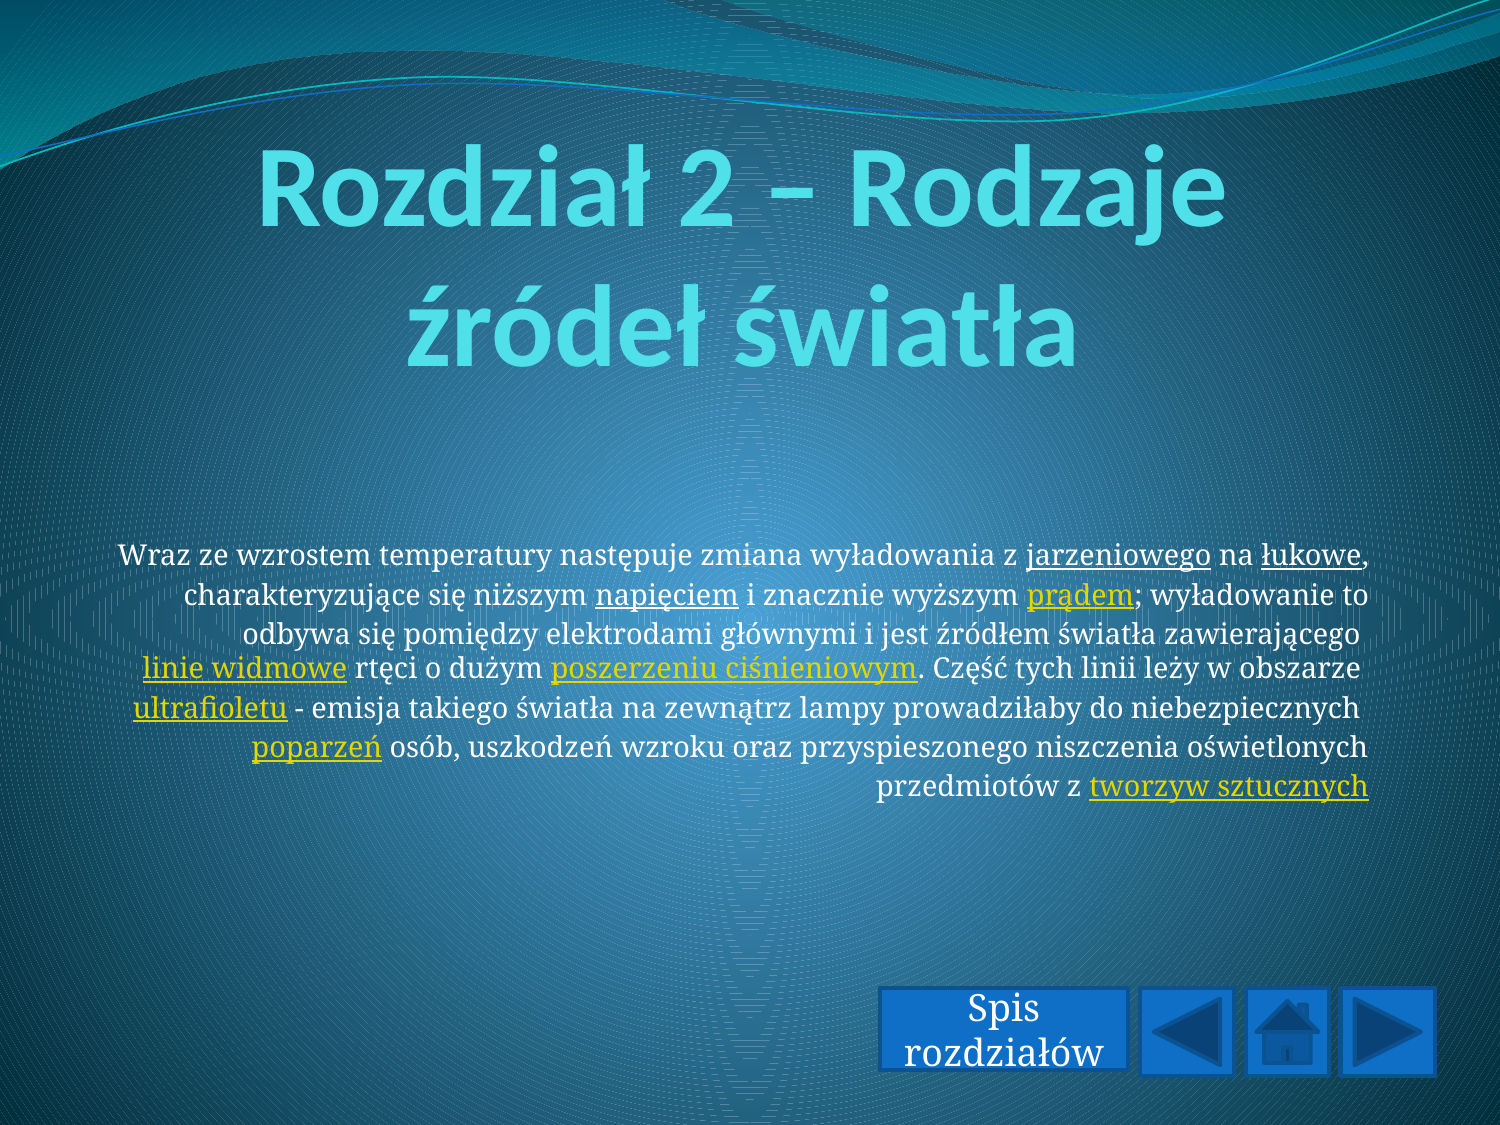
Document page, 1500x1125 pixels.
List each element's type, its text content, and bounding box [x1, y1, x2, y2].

text_box [1244, 986, 1331, 1078]
subtitle Wraz ze wzrostem temperatury następuje zmiana wyładowania z jarzeniowego na łukowe, charakteryzujące się niższym napięciem i znacznie wyższym prądem; wyładowanie to odbywa się pomiędzy elektrodami głównymi i jest źródłem światła zawierającego linie widmowe rtęci o dużym poszerzeniu ciśnieniowym. Część tych linii leży w obszarze ultrafioletu - emisja takiego światła na zewnątrz lampy prowadziłaby do niebezpiecznych poparzeń osób, uszkodzeń wzroku oraz przyspieszonego niszczenia oświetlonych przedmiotów z tworzyw sztucznych [87, 529, 1376, 818]
text_box Spis rozdziałów [878, 986, 1130, 1072]
title Rozdział 2 – Rodzaje źródeł światła [100, 90, 1389, 390]
text_box [1138, 986, 1236, 1078]
text_box [1338, 986, 1437, 1078]
